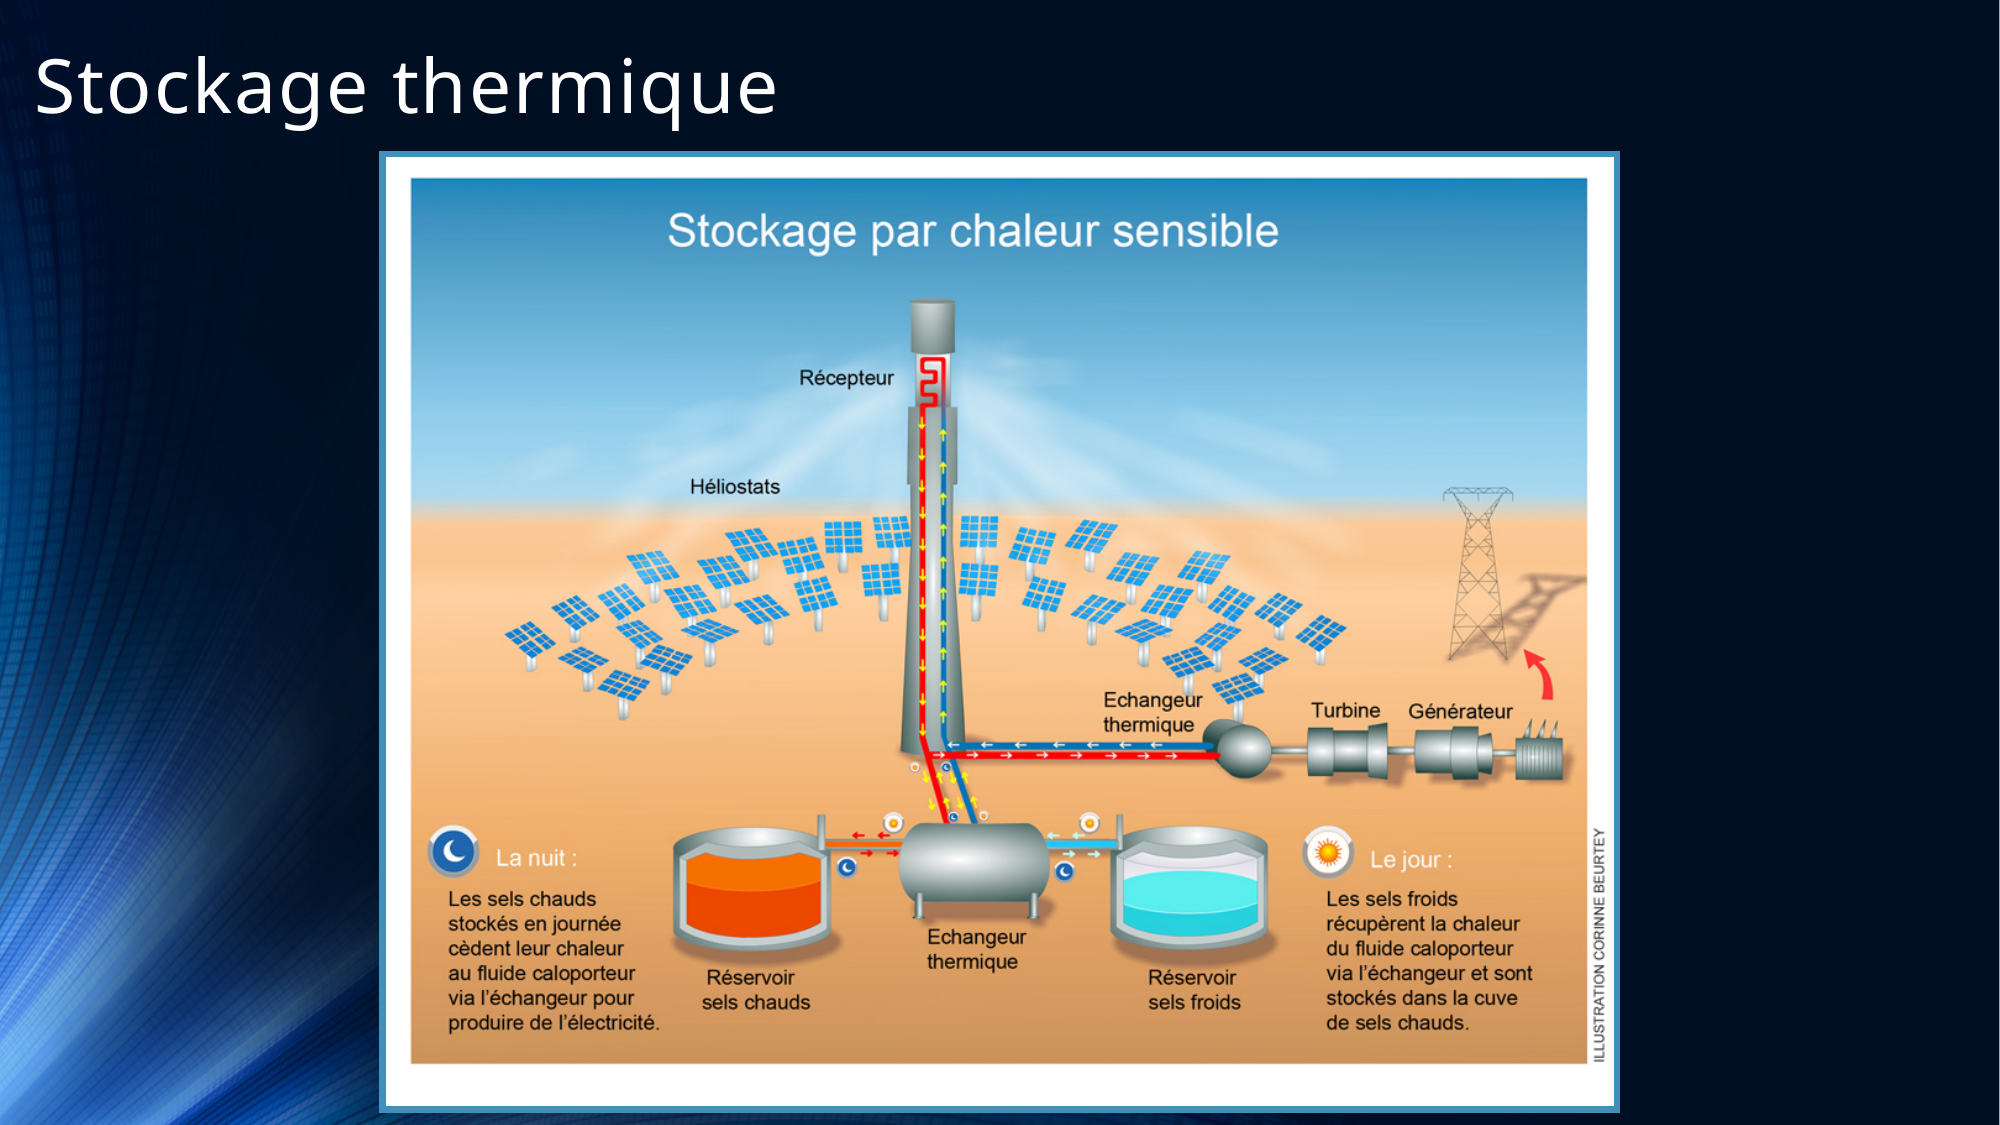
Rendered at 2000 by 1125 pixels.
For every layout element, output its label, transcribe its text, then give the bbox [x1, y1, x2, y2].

title Stockage thermique [19, 15, 1520, 138]
picture [0, 0, 2000, 1125]
